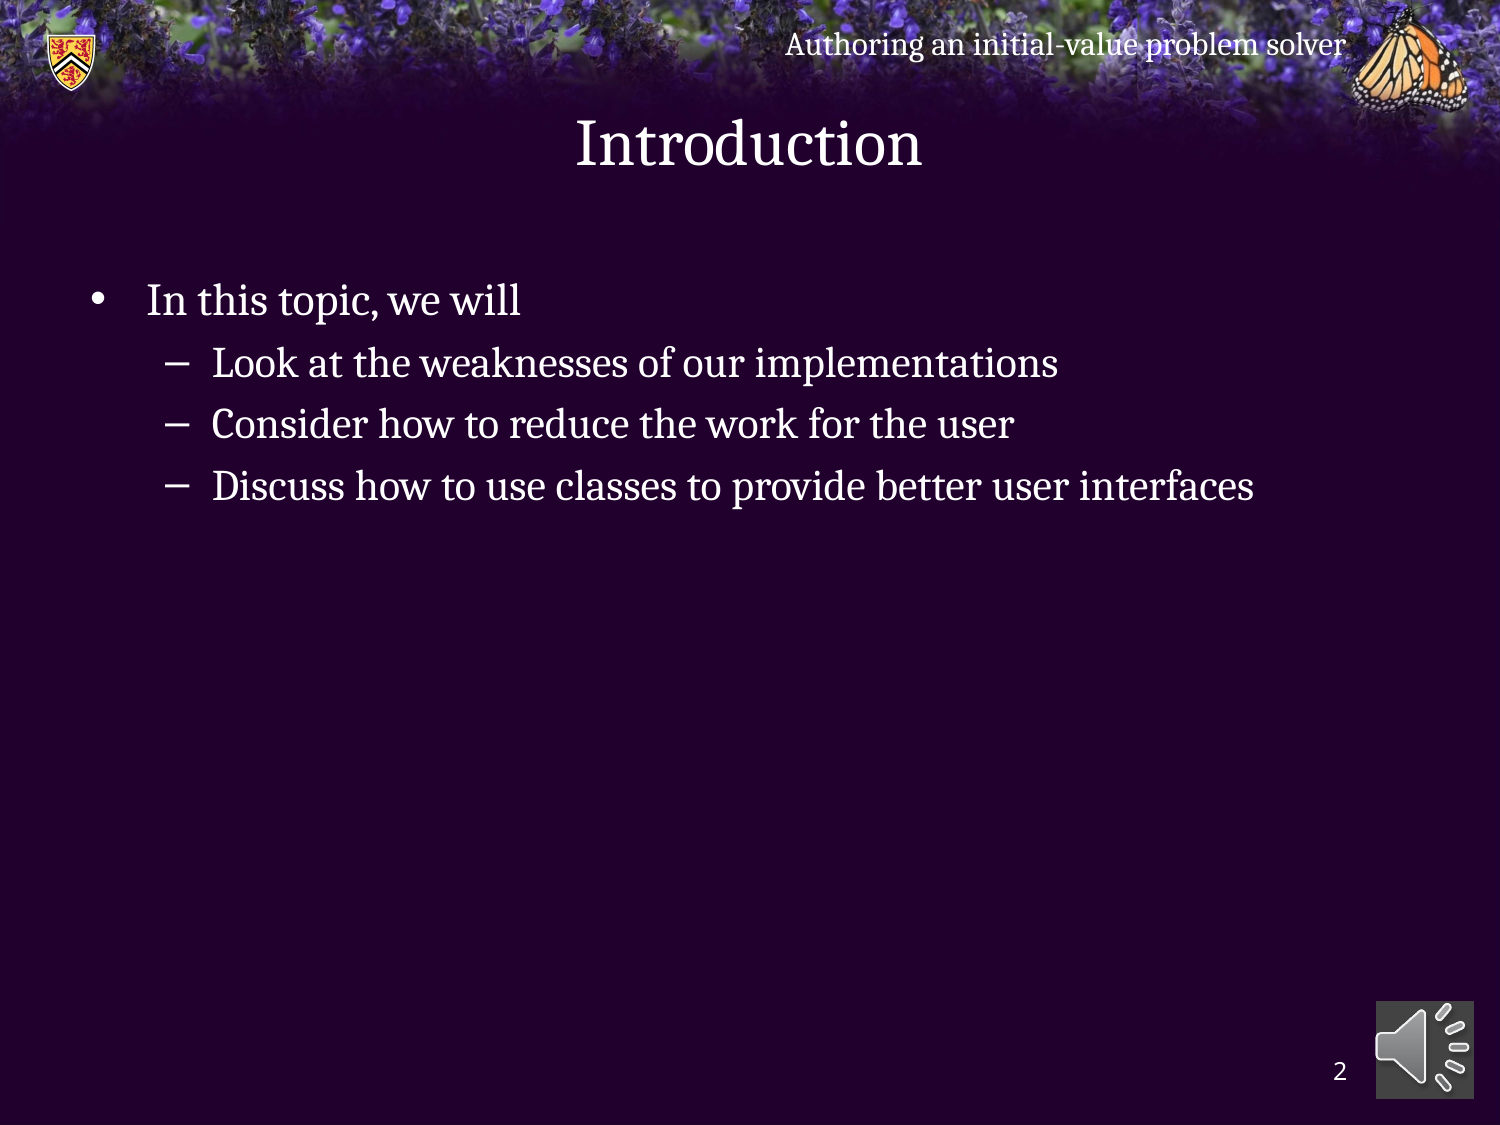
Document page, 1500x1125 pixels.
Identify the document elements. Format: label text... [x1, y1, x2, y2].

footer Authoring an initial-value problem solver [320, 12, 1363, 73]
slide_number 2 [1187, 1042, 1363, 1103]
picture [0, 0, 1500, 1125]
list In this topic, we will Look at the weaknesses of our implementations Consider how to reduce the work for the user Discuss how to use classes to provide better user interfaces [75, 262, 1320, 1005]
title Introduction [75, 45, 1425, 233]
